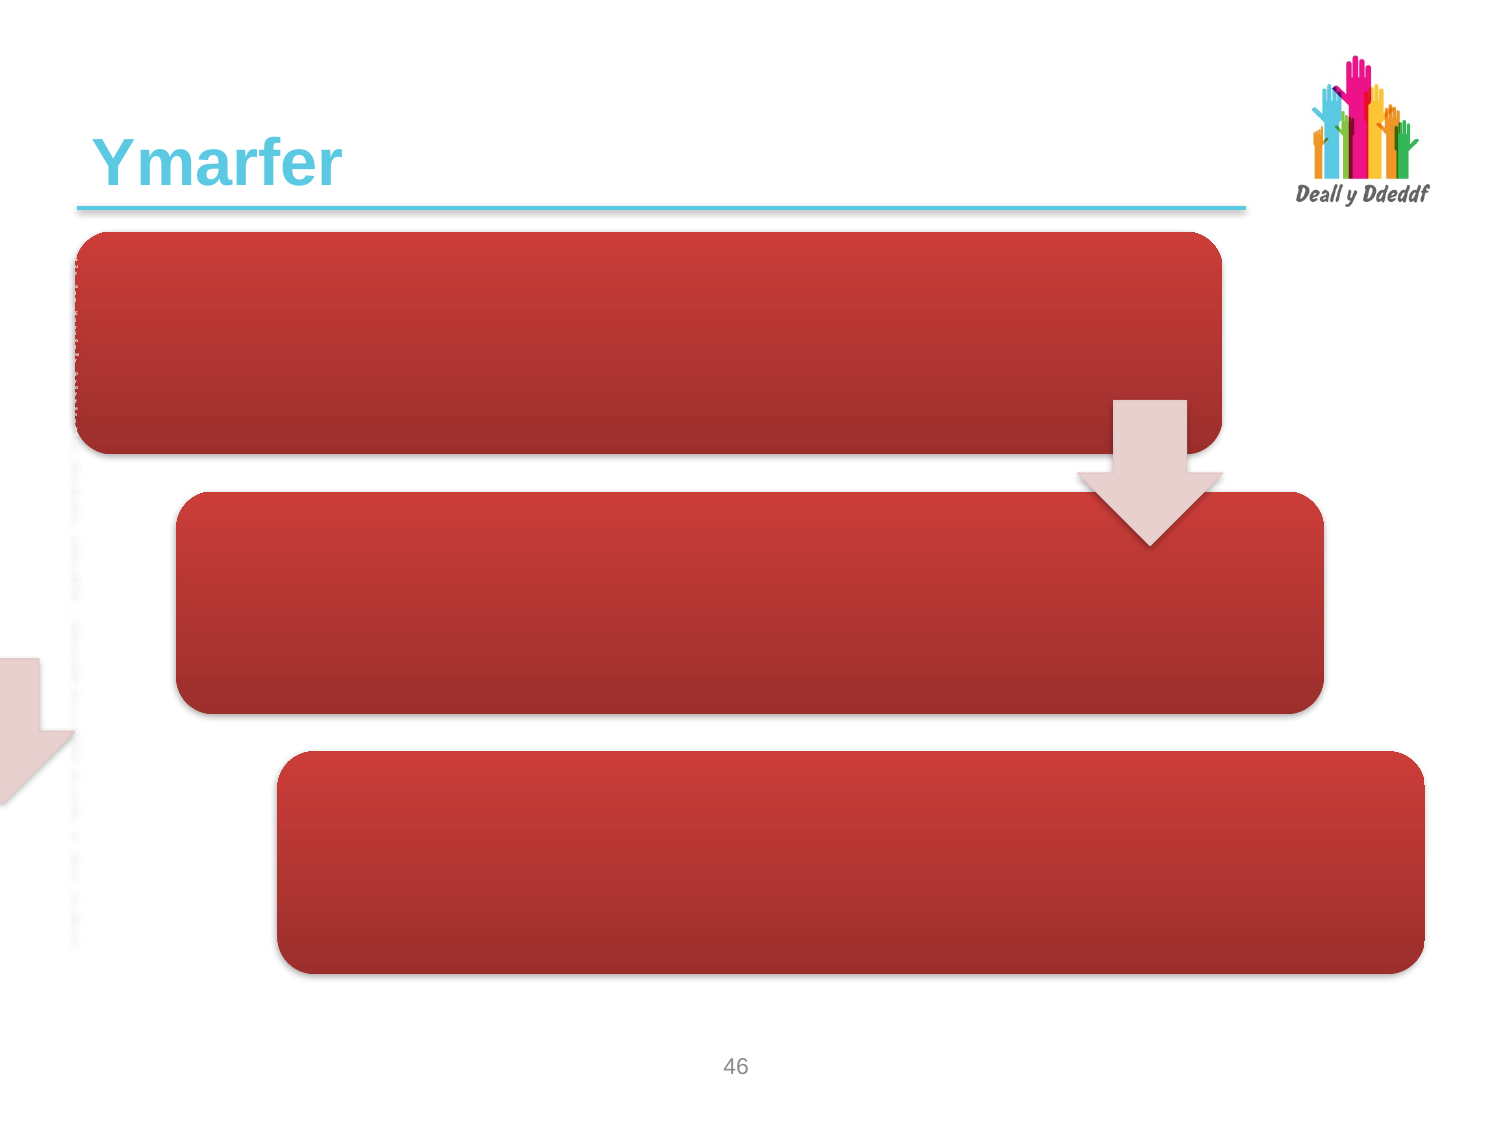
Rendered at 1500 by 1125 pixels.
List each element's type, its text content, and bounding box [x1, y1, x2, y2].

slide_number 45 [561, 1035, 911, 1095]
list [74, 231, 1426, 975]
title Ymarfer [76, 42, 1247, 207]
picture [1259, 42, 1464, 220]
